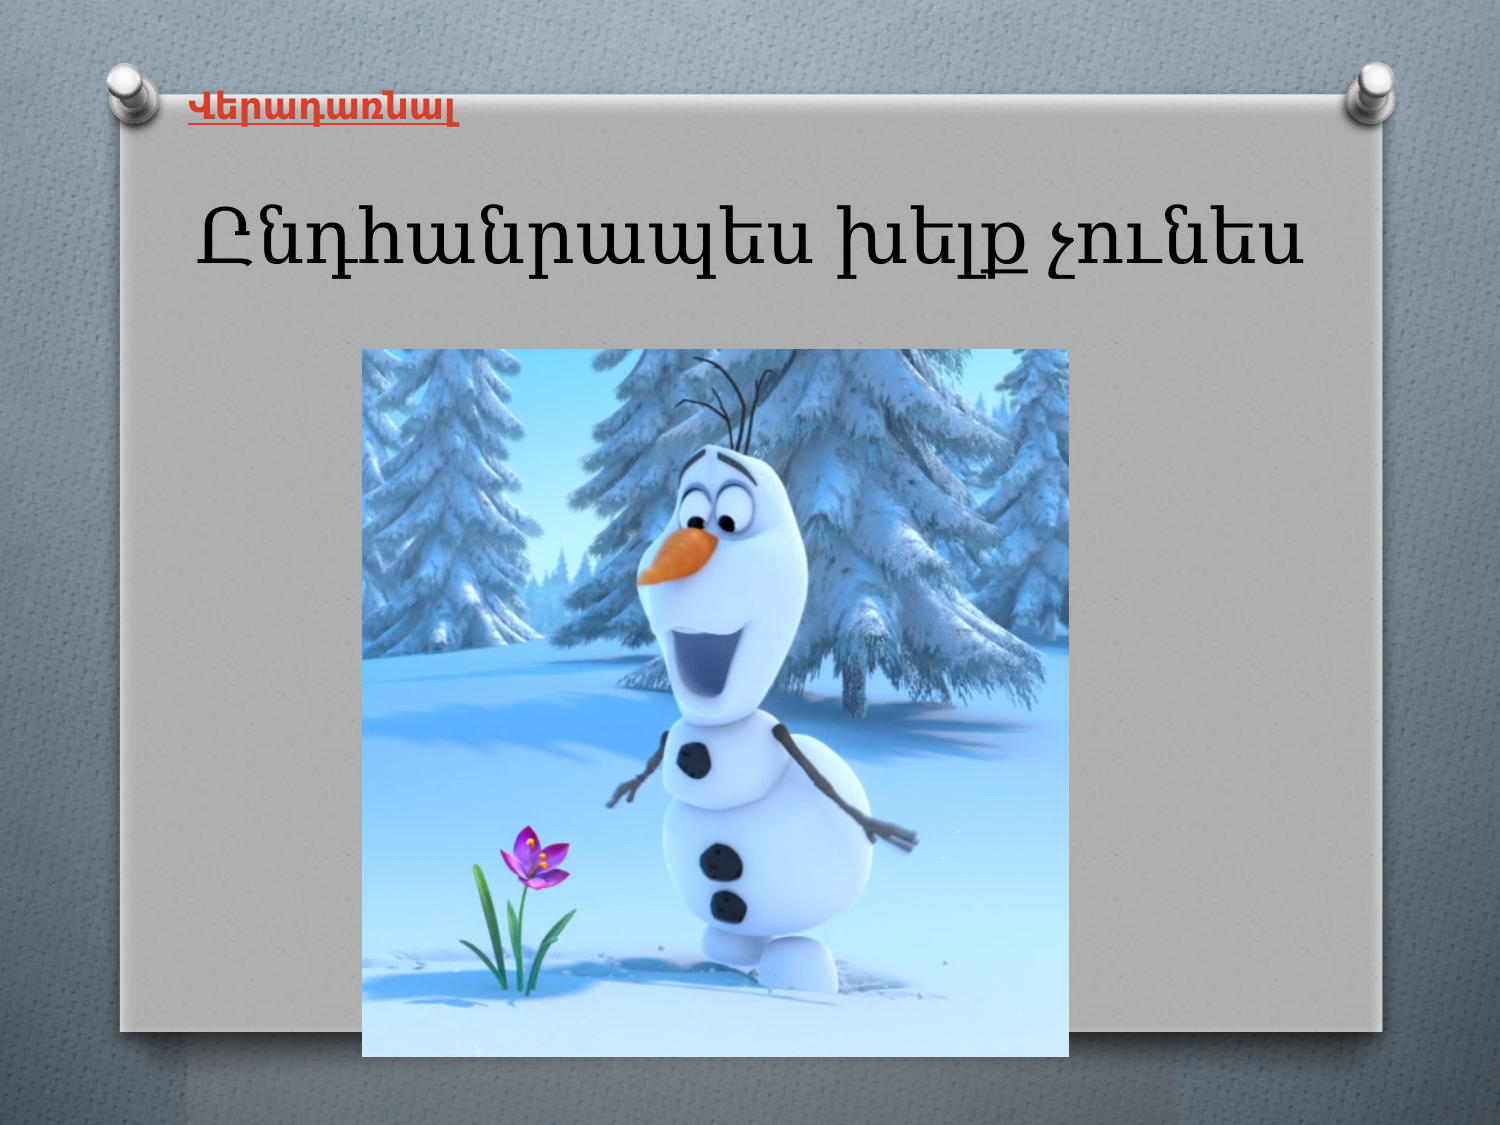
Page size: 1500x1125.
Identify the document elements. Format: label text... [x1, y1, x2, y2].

title Ընդհանրապես խելք չունես [179, 134, 1323, 332]
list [362, 349, 1070, 1057]
text_box Վերադառնալ [173, 74, 471, 141]
picture [1317, 35, 1439, 156]
picture [75, 29, 198, 153]
